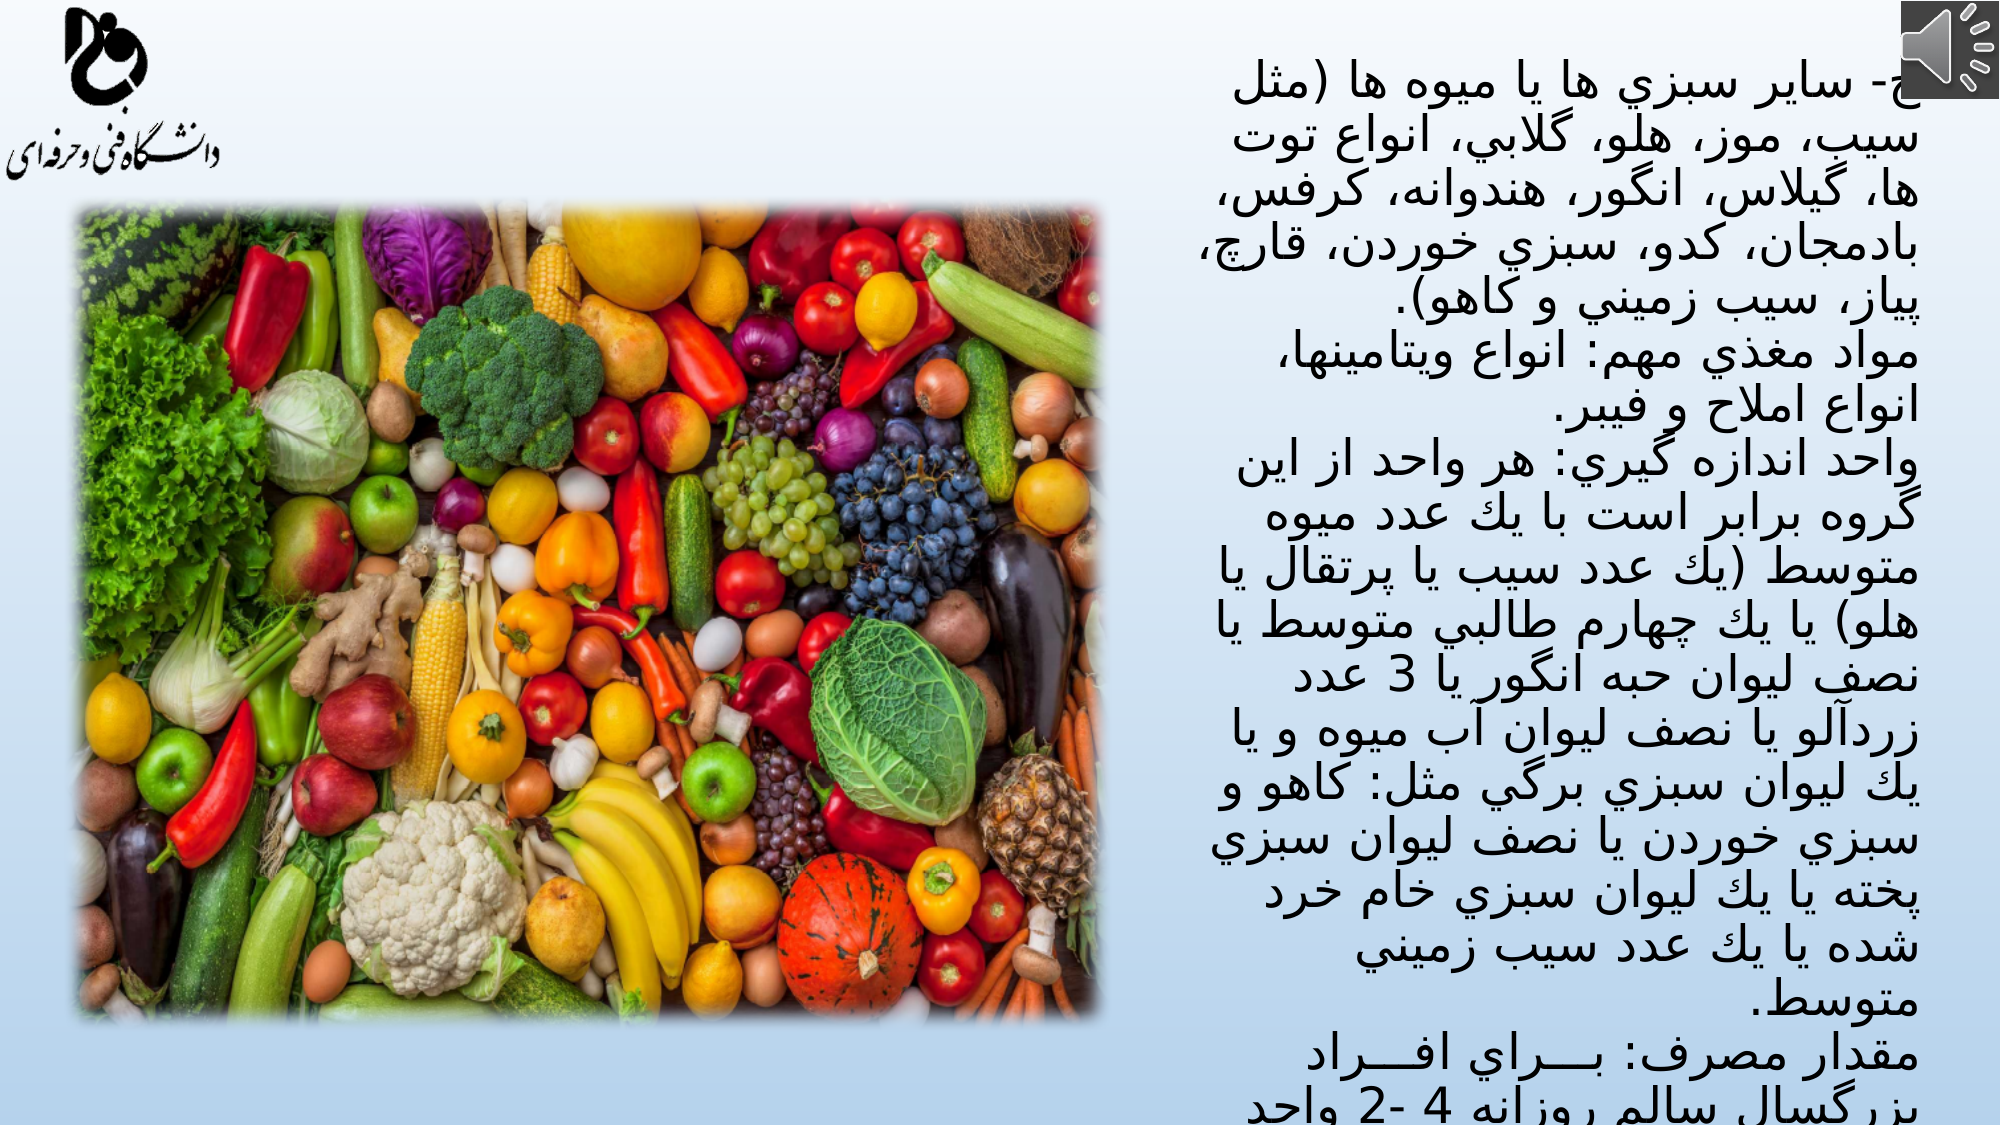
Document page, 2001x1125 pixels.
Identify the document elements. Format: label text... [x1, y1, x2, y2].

picture [1899, 0, 2000, 100]
list ج- ساير سبزي ها يا ميوه ها (مثل سيب، موز، هلو، گلابي، انواع توت ها، گيلاس، انگور، هندوانه، كرفس، بادمجان، كدو، سبزي خوردن، قارچ، پياز، سيب زميني و كاهو). مواد مغذي مهم: انواع ويتامينها، انواع املاح و فيبر. واحد اندازه گيري: هر واحد از اين گروه برابر است با يك عدد ميوه متوسط (يك عدد سيب يا پرتقال يا هلو) يا يك چهارم طالبي متوسط يا نصف ليوان حبه انگور يا 3 عدد زردآلو يا نصف ليوان آب ميوه و يا يك ليوان سبزي برگي مثل: كاهو و سبزي خوردن يا نصف ليوان سبزي پخته يا يك ليوان سبزي خام خرد شده يا يك عدد سيب زميني متوسط. مقدار مصرف: بـــراي افـــراد بزرگسال سالم روزانه 4 -2 واحد ميوه و 5ـ3 واحد سبزي توصيه مي شود. اين گروه براي حفظ مقاومت بدن در برابر عفونت ها، ترميم زخم، بهبود ديد در تاريكي و تقويت بينايي و سلامت پوست ضروري است. [1154, 47, 1937, 1100]
picture [0, 0, 1112, 1032]
